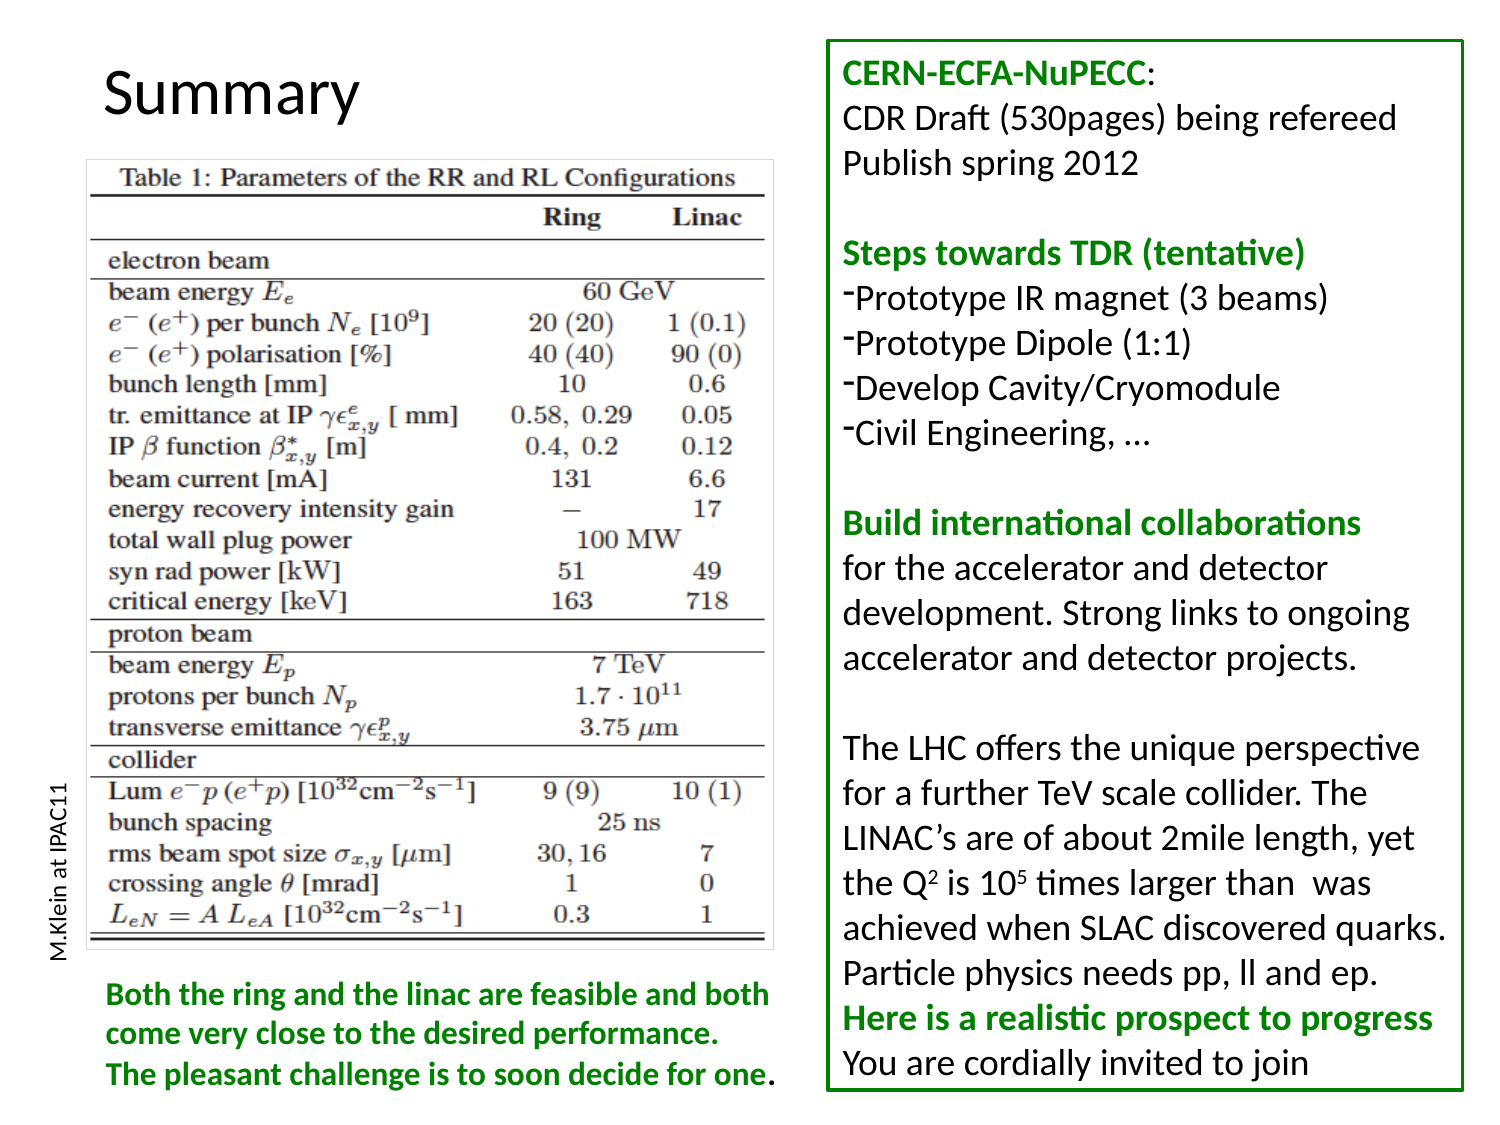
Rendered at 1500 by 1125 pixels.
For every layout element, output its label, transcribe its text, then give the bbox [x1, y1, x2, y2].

text_box CERN-ECFA-NuPECC: CDR Draft (530pages) being refereed Publish spring 2012 Steps towards TDR (tentative) Prototype IR magnet (3 beams) Prototype Dipole (1:1) Develop Cavity/Cryomodule Civil Engineering, … Build international collaborations for the accelerator and detector development. Strong links to ongoing accelerator and detector projects. The LHC offers the unique perspective for a further TeV scale collider. The LINAC’s are of about 2mile length, yet the Q2 is 105 times larger than was achieved when SLAC discovered quarks. Particle physics needs pp, ll and ep. Here is a realistic prospect to progress You are cordially invited to join [828, 40, 1463, 1091]
picture [86, 159, 774, 951]
text_box M.Klein at IPAC11 [33, 768, 79, 978]
text_box Both the ring and the linac are feasible and both come very close to the desired performance. The pleasant challenge is to soon decide for one. [90, 964, 792, 1099]
text_box Summary [88, 40, 377, 136]
